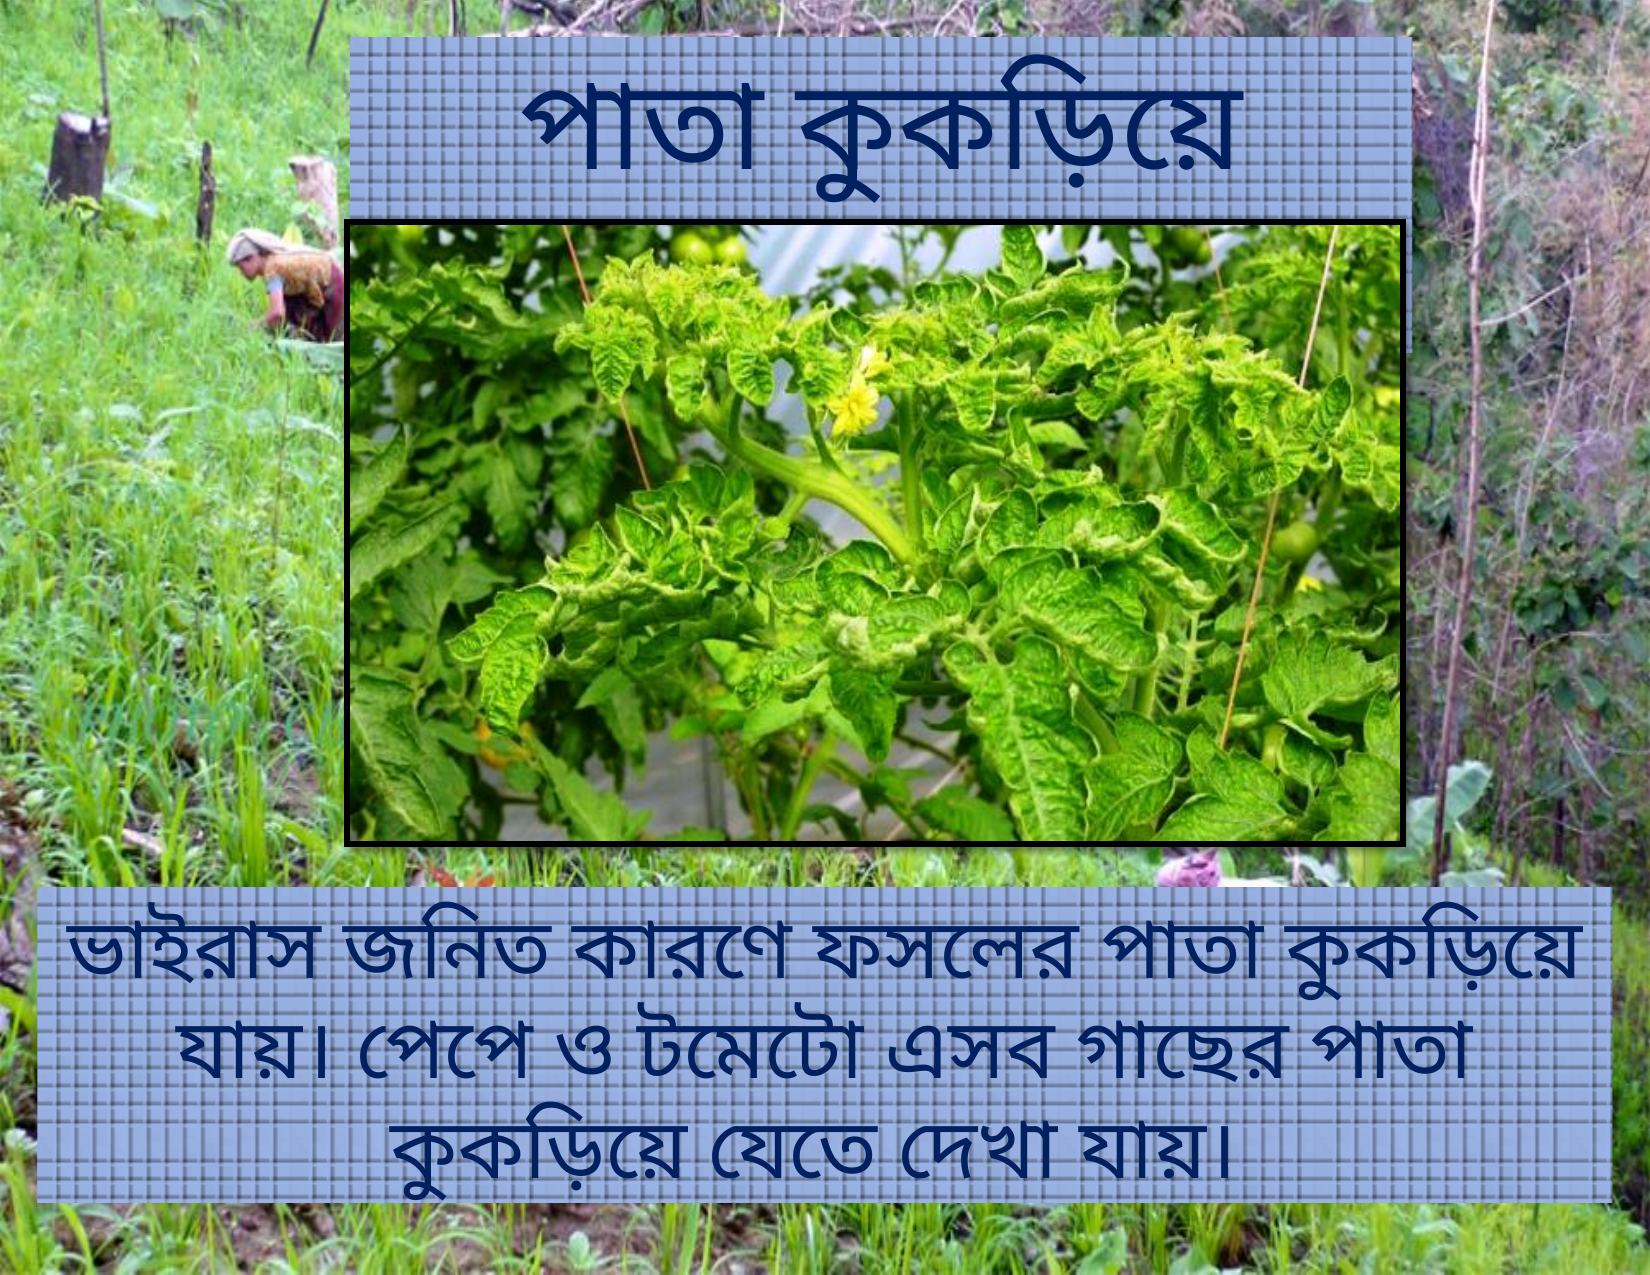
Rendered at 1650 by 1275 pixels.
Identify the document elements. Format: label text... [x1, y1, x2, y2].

picture [0, 0, 1650, 1275]
text_box ভাইরাস জনিত কারণে ফসলের পাতা কুকড়িয়ে যায়। পেপে ও টমেটো এসব গাছের পাতা কুকড়িয়ে যেতে দেখা যায়। [37, 887, 1613, 1203]
text_box পাতা কুকড়িয়ে যাওয়া [349, 37, 1413, 221]
